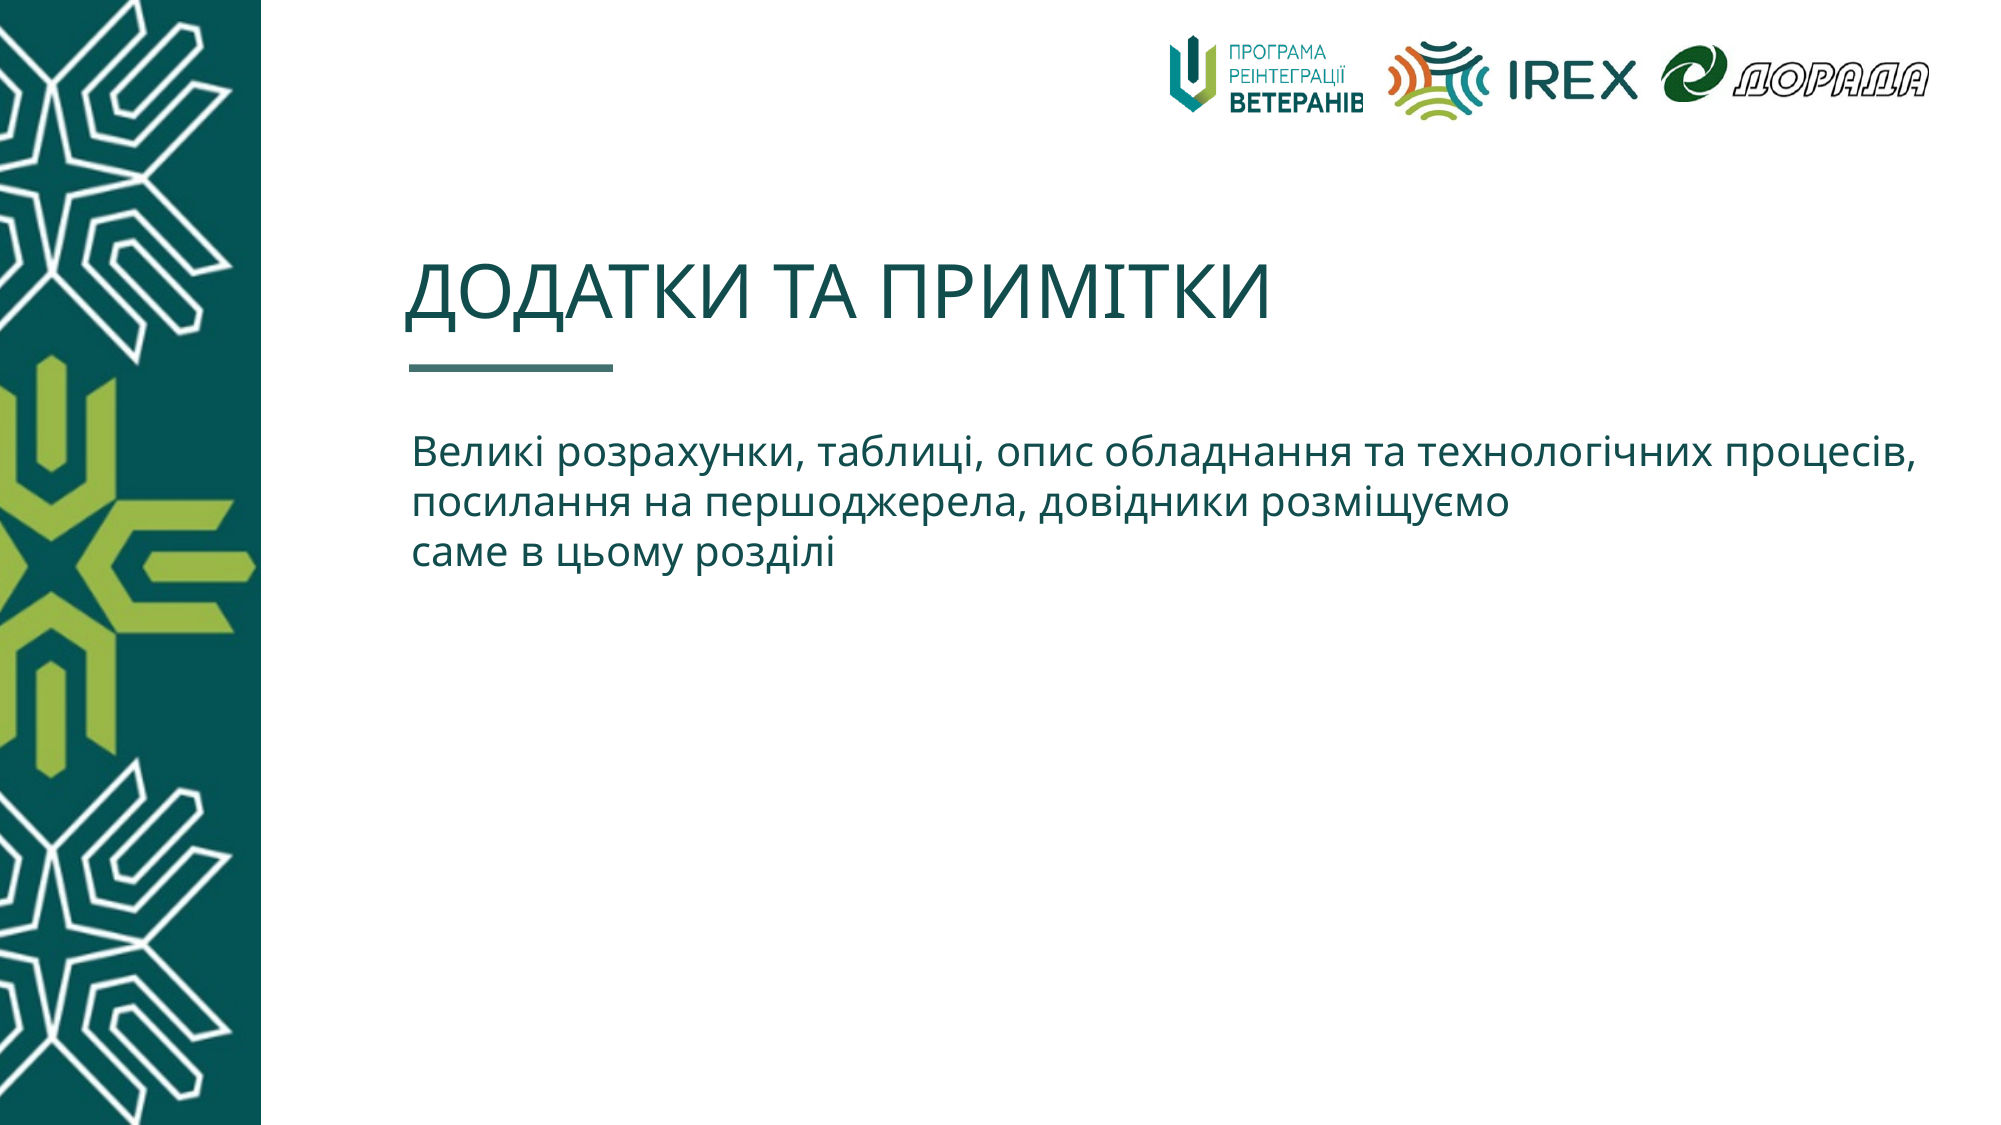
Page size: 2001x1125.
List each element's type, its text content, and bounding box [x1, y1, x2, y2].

text_box Великі розрахунки, таблиці, опис обладнання та технологічних процесів, посилання на першоджерела, довідники розміщуємо саме в цьому розділі [396, 417, 1946, 582]
picture [1145, 15, 1929, 139]
text_box [409, 364, 613, 372]
text_box ДОДАТКИ ТА ПРИМІТКИ [390, 235, 1901, 341]
picture [0, 0, 261, 1125]
